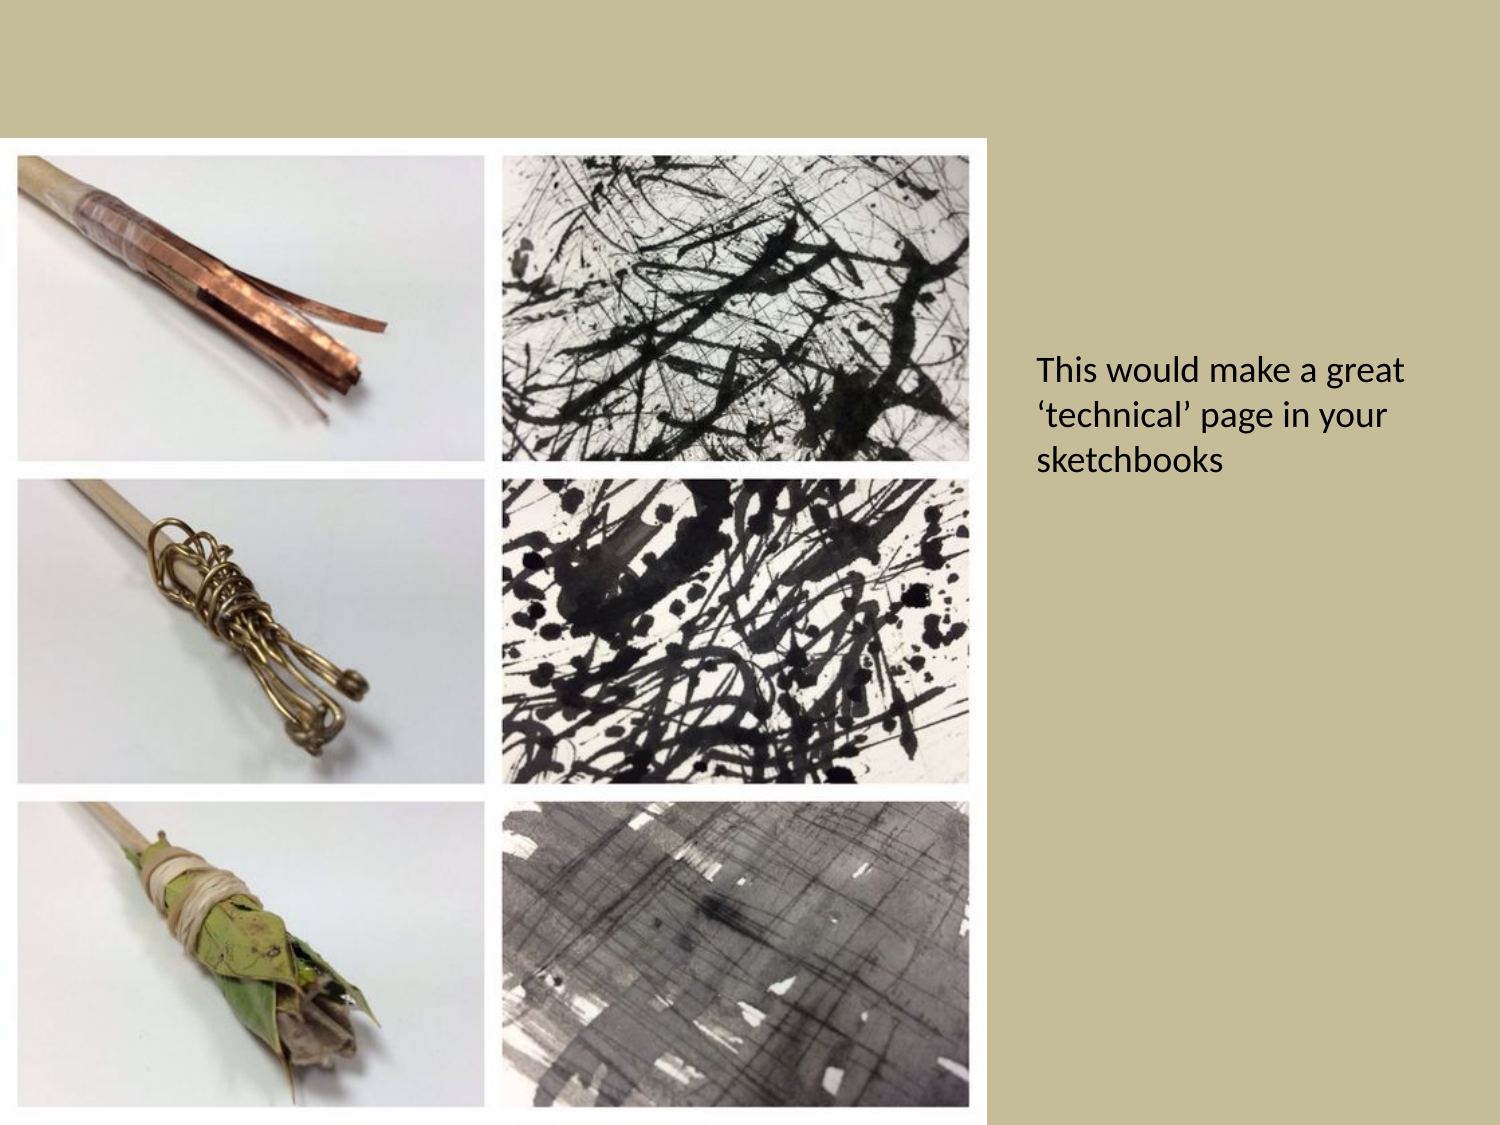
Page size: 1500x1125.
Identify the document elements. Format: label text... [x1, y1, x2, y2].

picture [0, 138, 987, 1125]
text_box This would make a great ‘technical’ page in your sketchbooks [1021, 338, 1459, 488]
